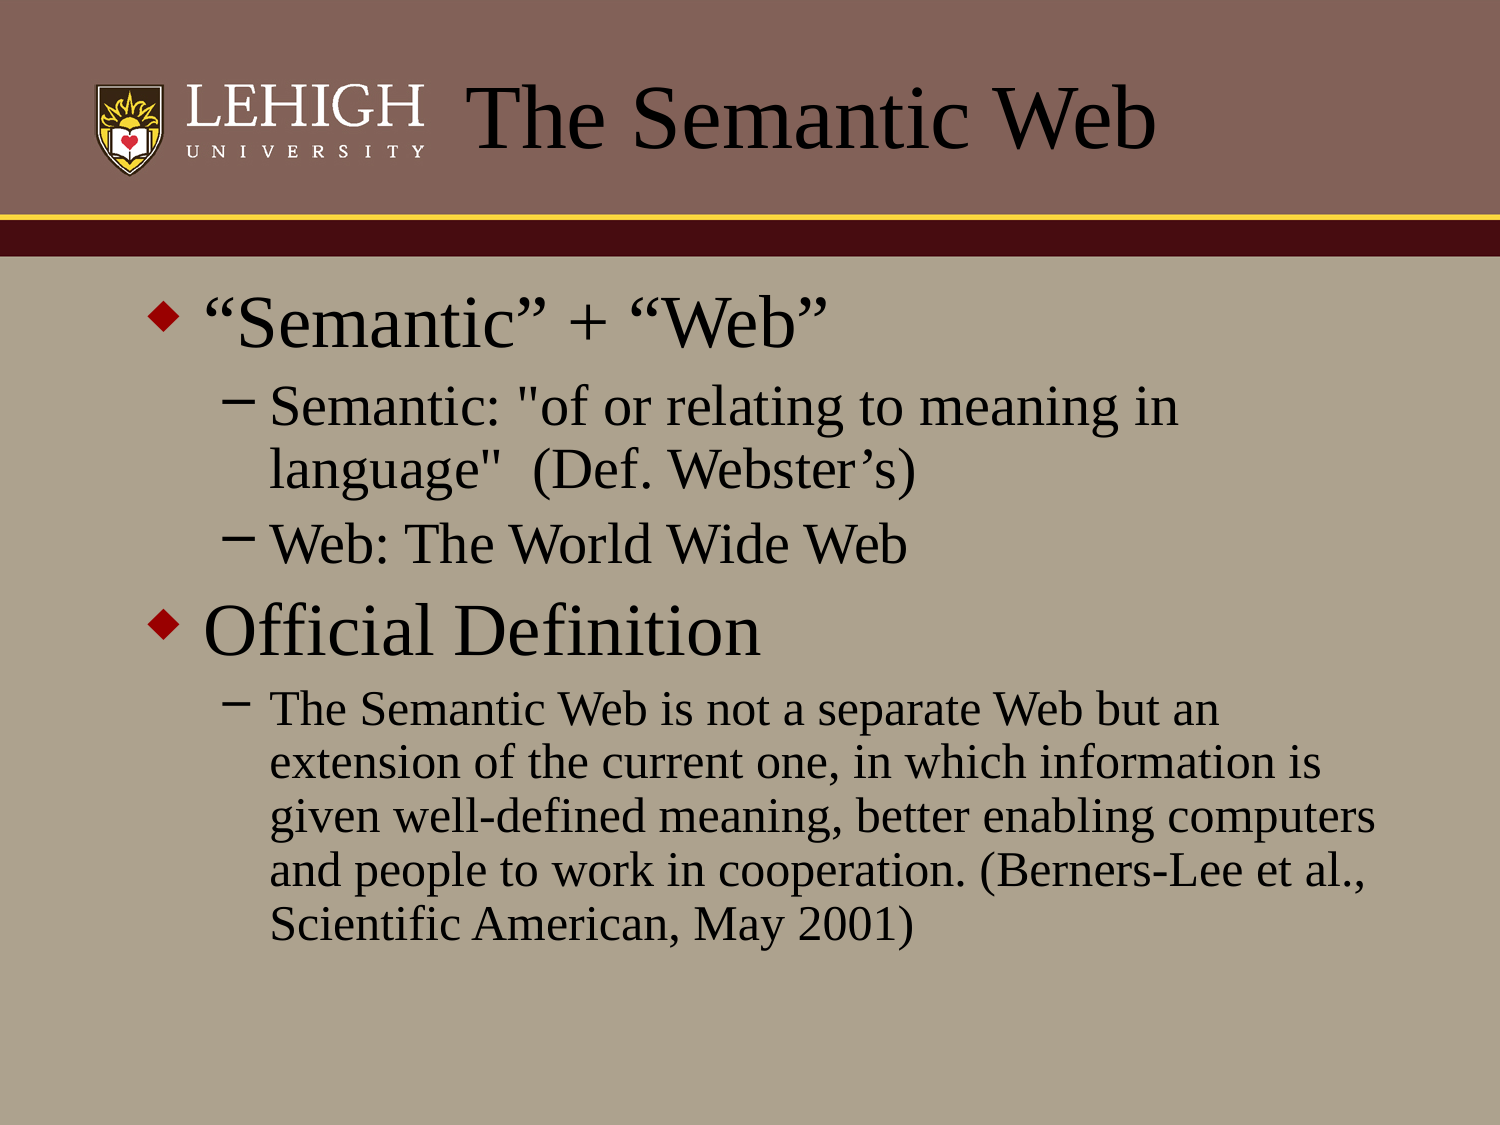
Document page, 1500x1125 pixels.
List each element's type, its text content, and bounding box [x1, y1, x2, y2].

title The Semantic Web [449, 62, 1476, 176]
picture [0, 0, 1500, 1125]
list “Semantic” + “Web” Semantic: "of or relating to meaning in language" (Def. Webster’s) Web: The World Wide Web Official Definition The Semantic Web is not a separate Web but an extension of the current one, in which information is given well-defined meaning, better enabling computers and people to work in cooperation. (Berners-Lee et al., Scientific American, May 2001) [132, 274, 1401, 988]
